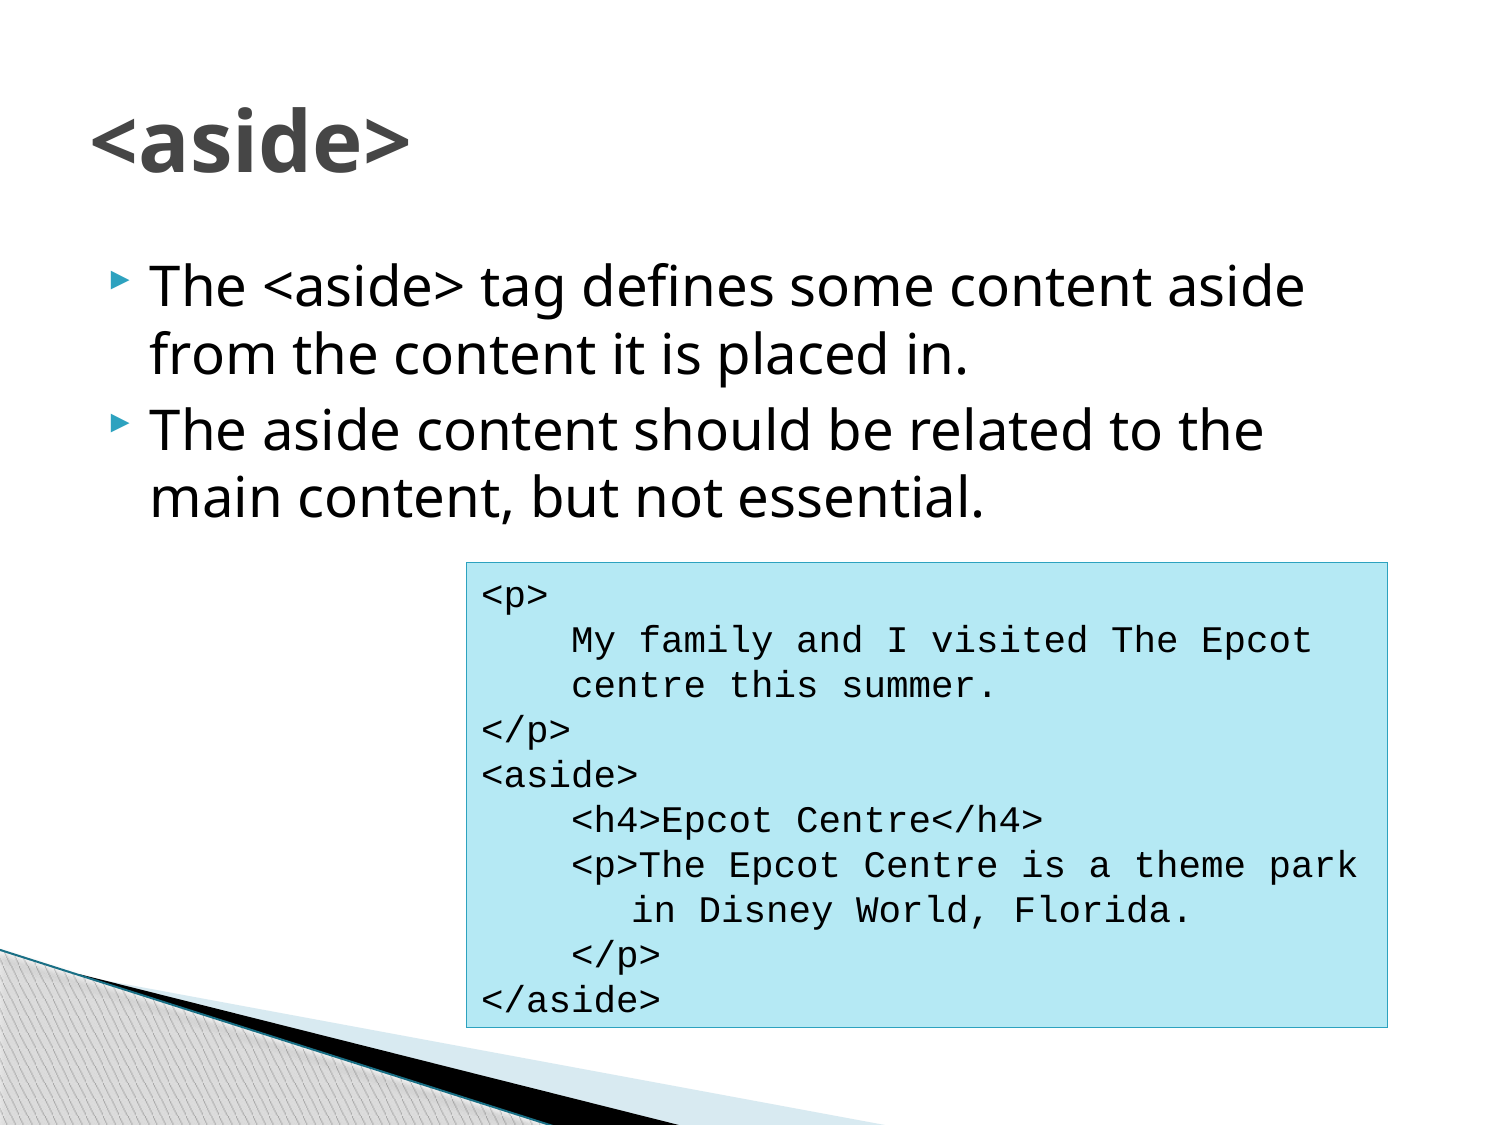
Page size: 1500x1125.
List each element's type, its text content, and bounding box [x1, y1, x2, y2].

title <aside> [75, 45, 1425, 233]
text_box <p> My family and I visited The Epcot centre this summer. </p> <aside> <h4>Epcot Centre</h4> <p>The Epcot Centre is a theme park in Disney World, Florida. </p> </aside> [466, 562, 1388, 1028]
list The <aside> tag defines some content aside from the content it is placed in. The aside content should be related to the main content, but not essential. [75, 243, 1425, 563]
